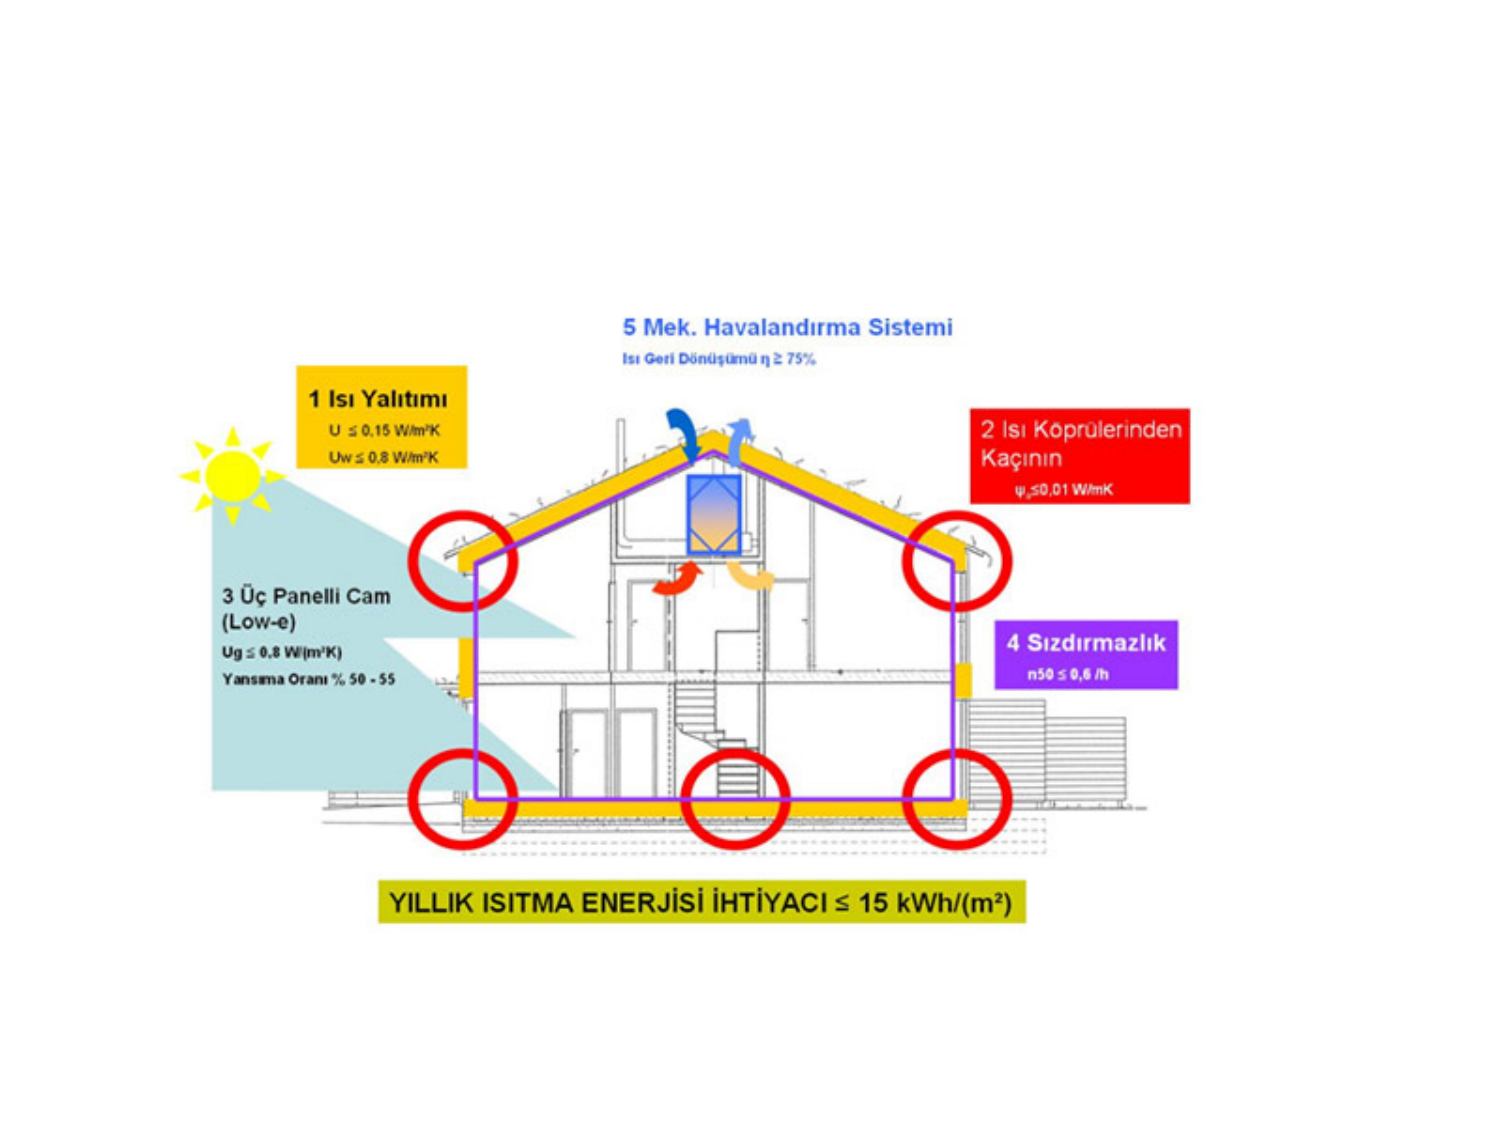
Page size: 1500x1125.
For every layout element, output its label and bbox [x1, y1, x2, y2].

list [170, 302, 1204, 955]
